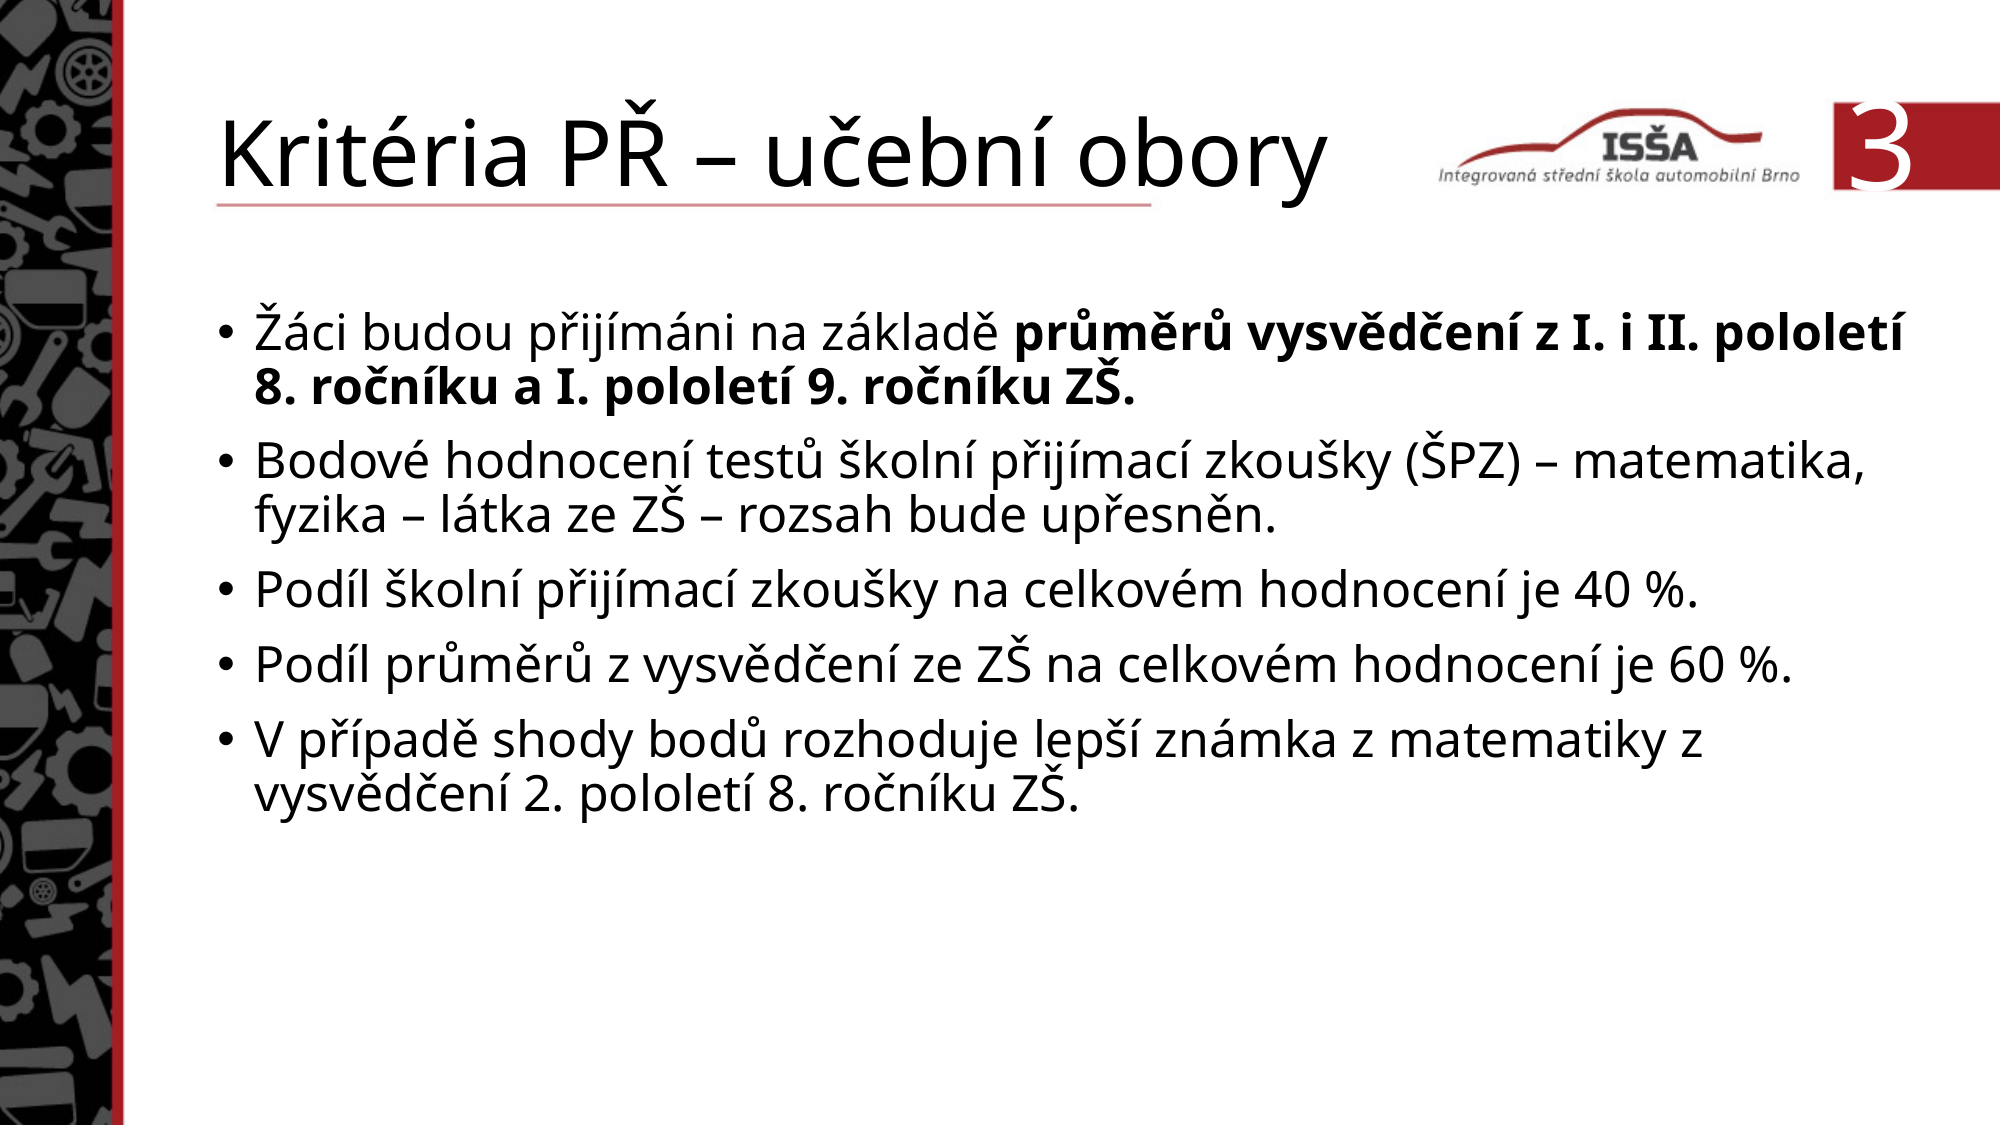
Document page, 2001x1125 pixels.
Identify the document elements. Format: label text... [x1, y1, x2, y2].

picture [0, 0, 2000, 1125]
list Žáci budou přijímáni na základě průměrů vysvědčení z I. i II. pololetí 8. ročníku a I. pololetí 9. ročníku ZŠ. Bodové hodnocení testů školní přijímací zkoušky (ŠPZ) – matematika, fyzika – látka ze ZŠ – rozsah bude upřesněn. Podíl školní přijímací zkoušky na celkovém hodnocení je 40 %. Podíl průměrů z vysvědčení ze ZŠ na celkovém hodnocení je 60 %. V případě shody bodů rozhoduje lepší známka z matematiky z vysvědčení 2. pololetí 8. ročníku ZŠ. [202, 299, 1970, 1125]
slide_number 39 [1831, 104, 2000, 197]
title Kritéria PŘ – učební obory [202, 59, 1863, 255]
